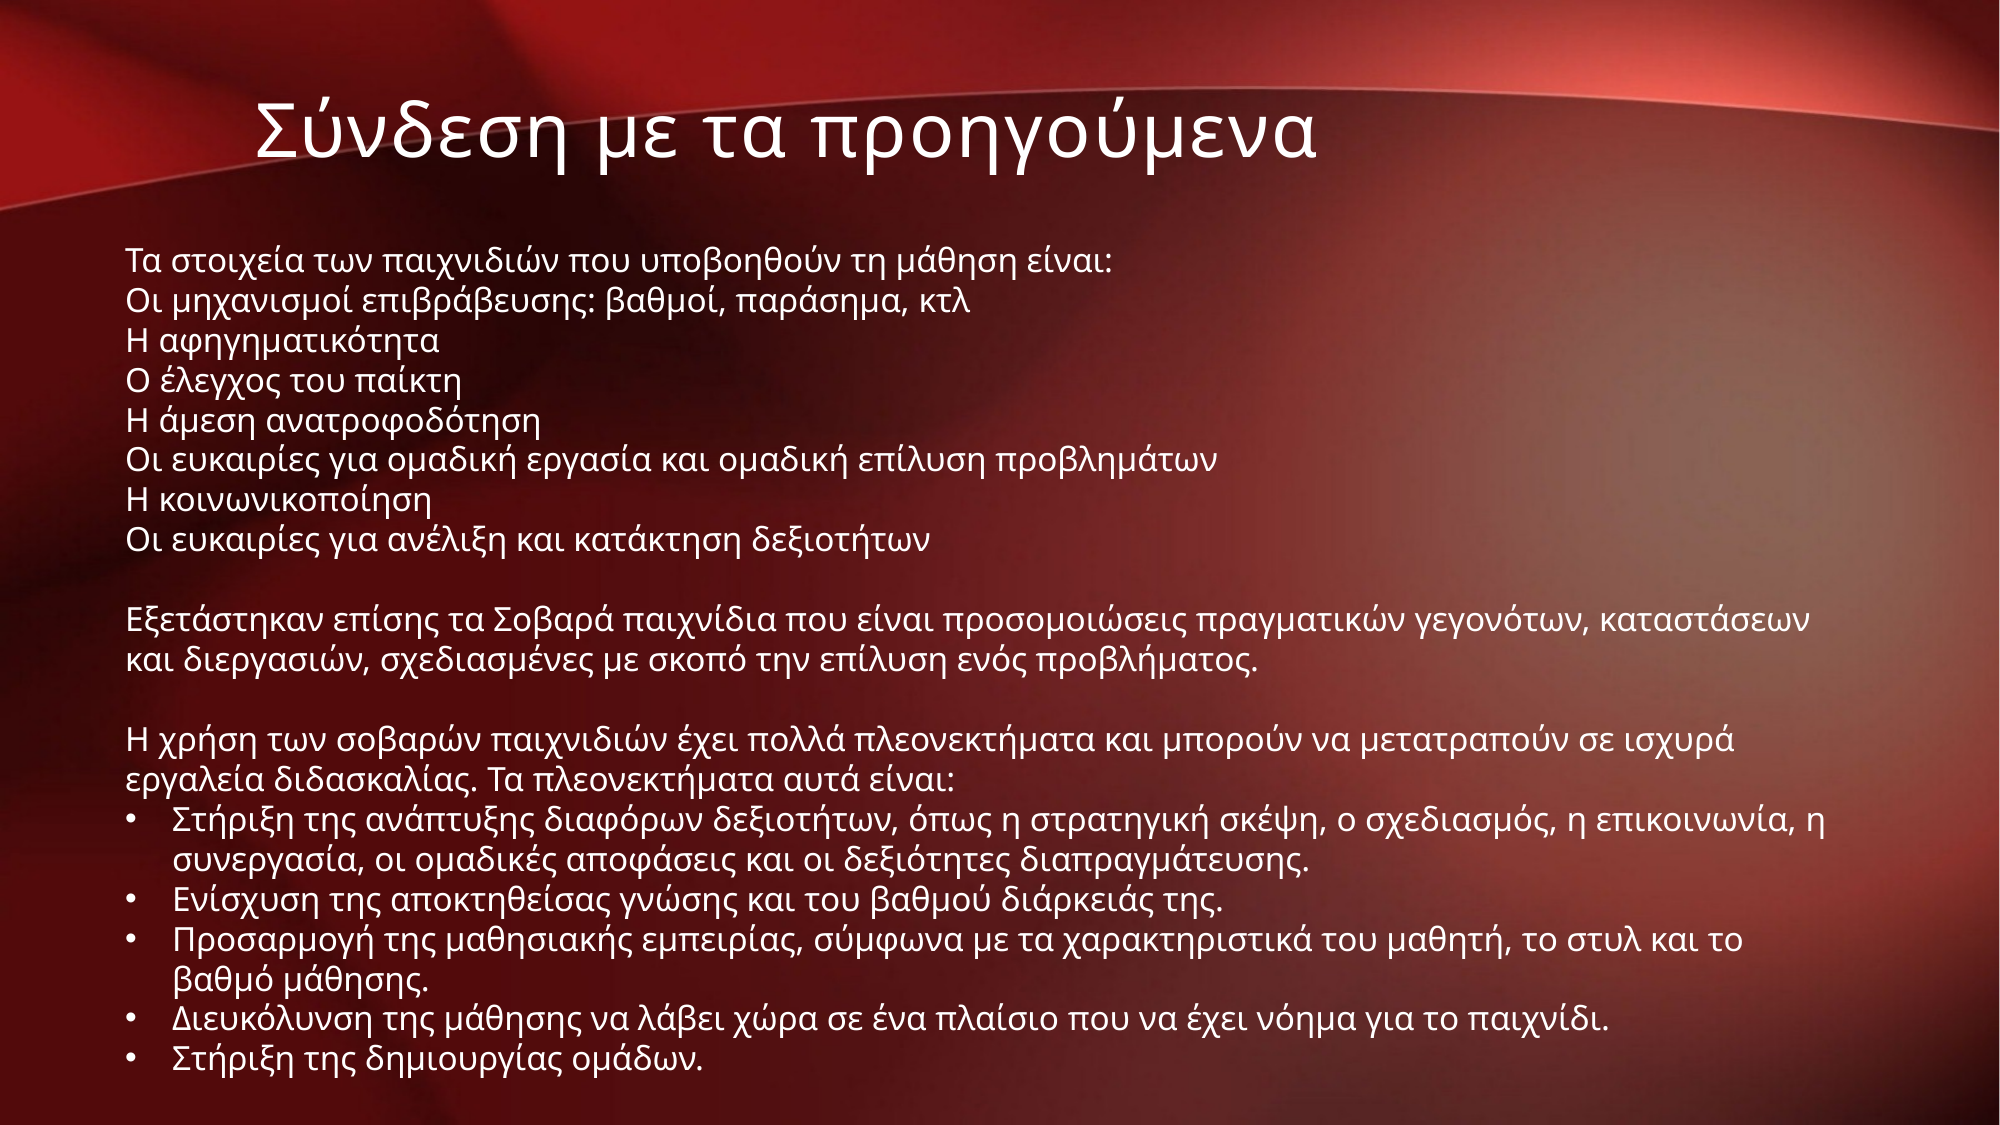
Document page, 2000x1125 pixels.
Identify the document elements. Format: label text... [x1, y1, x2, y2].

text_box Σύνδεση με τα προηγούμενα [240, 66, 1740, 182]
text_box Τα στοιχεία των παιχνιδιών που υποβοηθούν τη μάθηση είναι: Οι μηχανισμοί επιβράβευσης: βαθμοί, παράσημα, κτλ Η αφηγηματικότητα Ο έλεγχος του παίκτη Η άμεση ανατροφοδότηση Οι ευκαιρίες για ομαδική εργασία και ομαδική επίλυση προβλημάτων Η κοινωνικοποίηση Οι ευκαιρίες για ανέλιξη και κατάκτηση δεξιοτήτων Εξετάστηκαν επίσης τα Σοβαρά παιχνίδια που είναι προσομοιώσεις πραγματικών γεγονότων, καταστάσεων και διεργασιών, σχεδιασμένες με σκοπό την επίλυση ενός προβλήματος. Η χρήση των σοβαρών παιχνιδιών έχει πολλά πλεονεκτήματα και μπορούν να μετατραπούν σε ισχυρά εργαλεία διδασκαλίας. Τα πλεονεκτήματα αυτά είναι: Στήριξη της ανάπτυξης διαφόρων δεξιοτήτων, όπως η στρατηγική σκέψη, ο σχεδιασμός, η επικοινωνία, η συνεργασία, οι ομαδικές αποφάσεις και οι δεξιότητες διαπραγμάτευσης. Ενίσχυση της αποκτηθείσας γνώσης και του βαθμού διάρκειάς της. Προσαρμογή της μαθησιακής εμπειρίας, σύμφωνα με τα χαρακτηριστικά του μαθητή, το στυλ και το βαθμό μάθησης. Διευκόλυνση της μάθησης να λάβει χώρα σε ένα πλαίσιο που να έχει νόημα για το παιχνίδι. Στήριξη της δημιουργίας ομάδων. [110, 231, 1870, 1125]
picture [0, 0, 2000, 1125]
